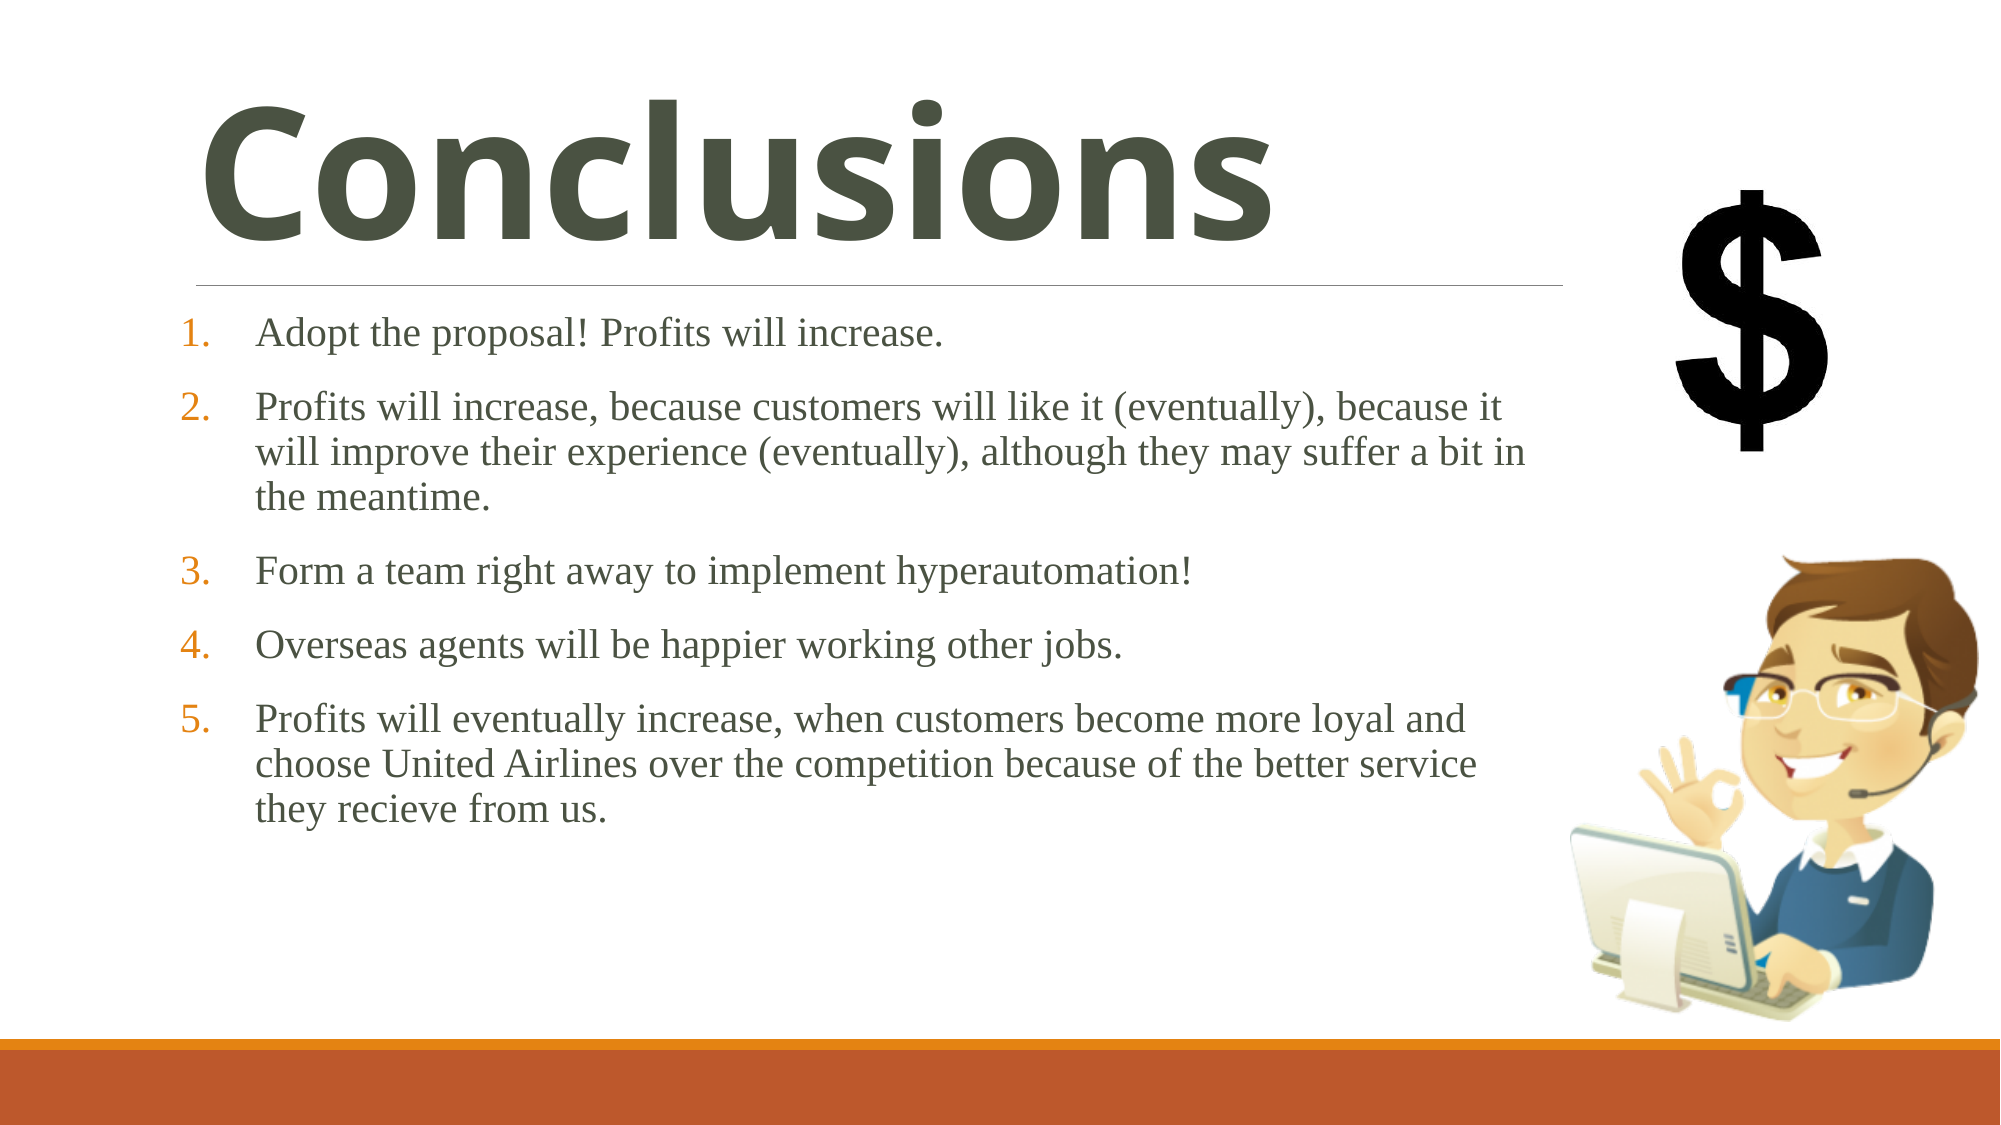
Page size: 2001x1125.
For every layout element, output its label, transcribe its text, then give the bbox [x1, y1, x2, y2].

title Conclusions [180, 47, 1830, 285]
picture [1570, 552, 1980, 1023]
list Adopt the proposal! Profits will increase. Profits will increase, because customers will like it (eventually), because it will improve their experience (eventually), although they may suffer a bit in the meantime. Form a team right away to implement hyperautomation! Overseas agents will be happier working other jobs. Profits will eventually increase, when customers become more loyal and choose United Airlines over the competition because of the better service they recieve from us. [180, 302, 1545, 963]
picture [1563, 145, 1935, 518]
